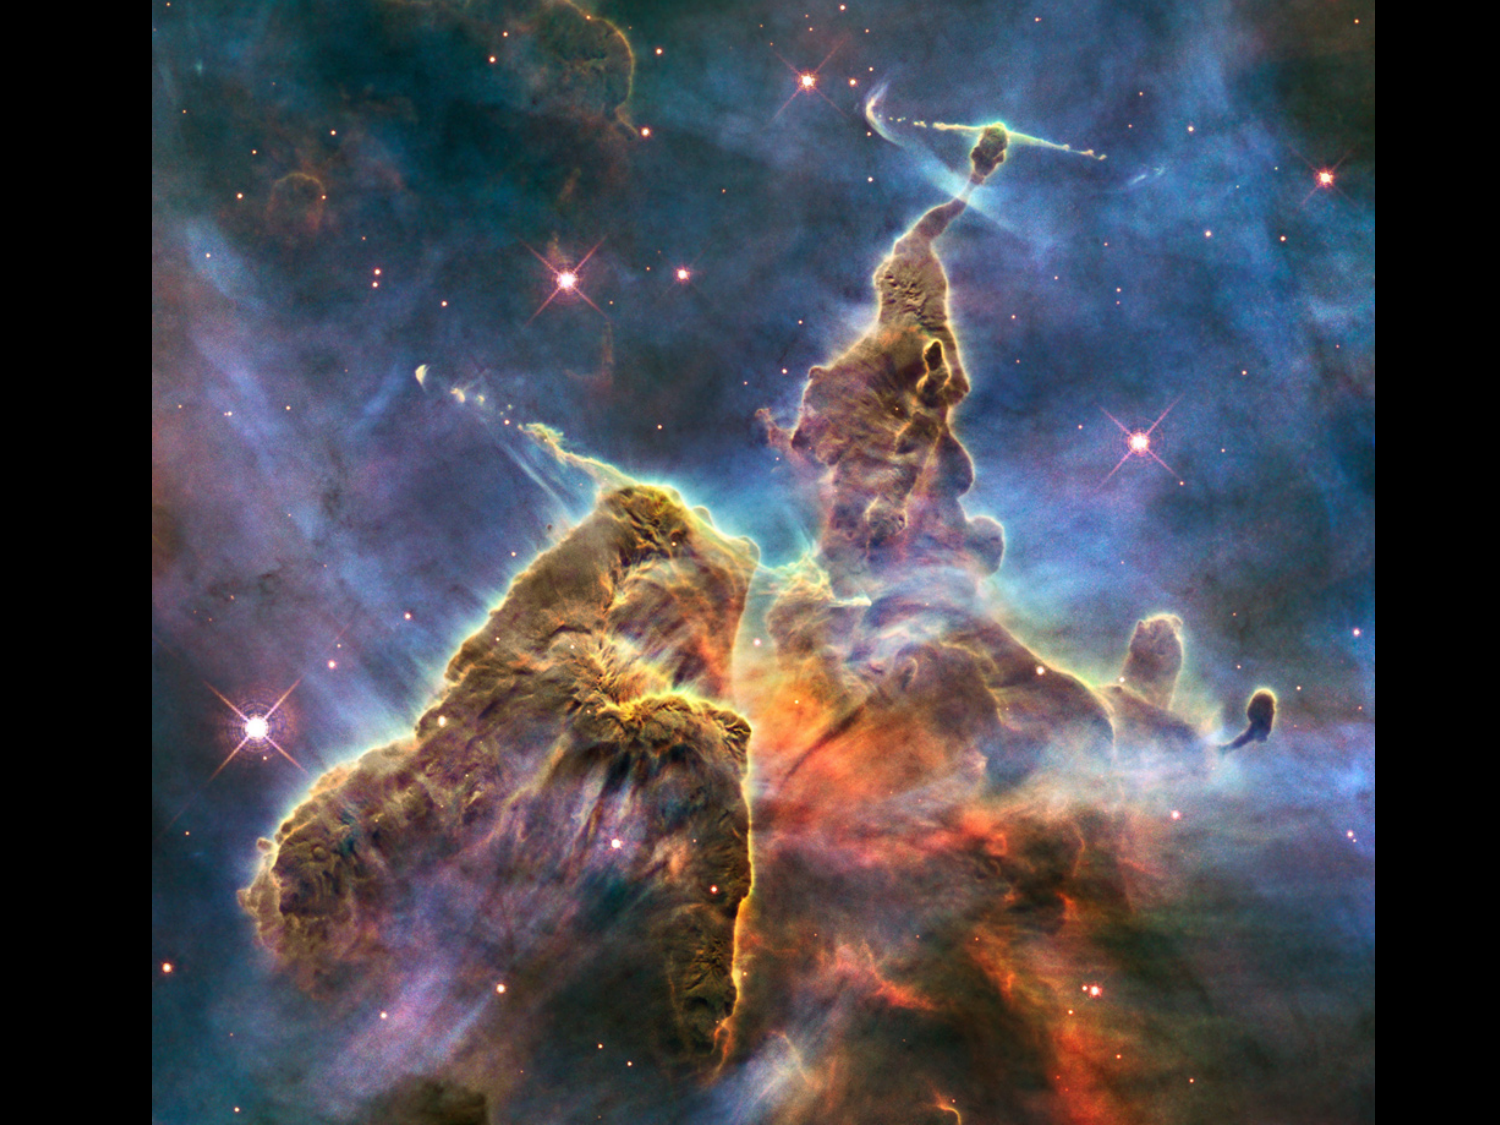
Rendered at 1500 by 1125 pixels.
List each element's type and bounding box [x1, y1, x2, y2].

picture [151, 0, 1376, 1125]
